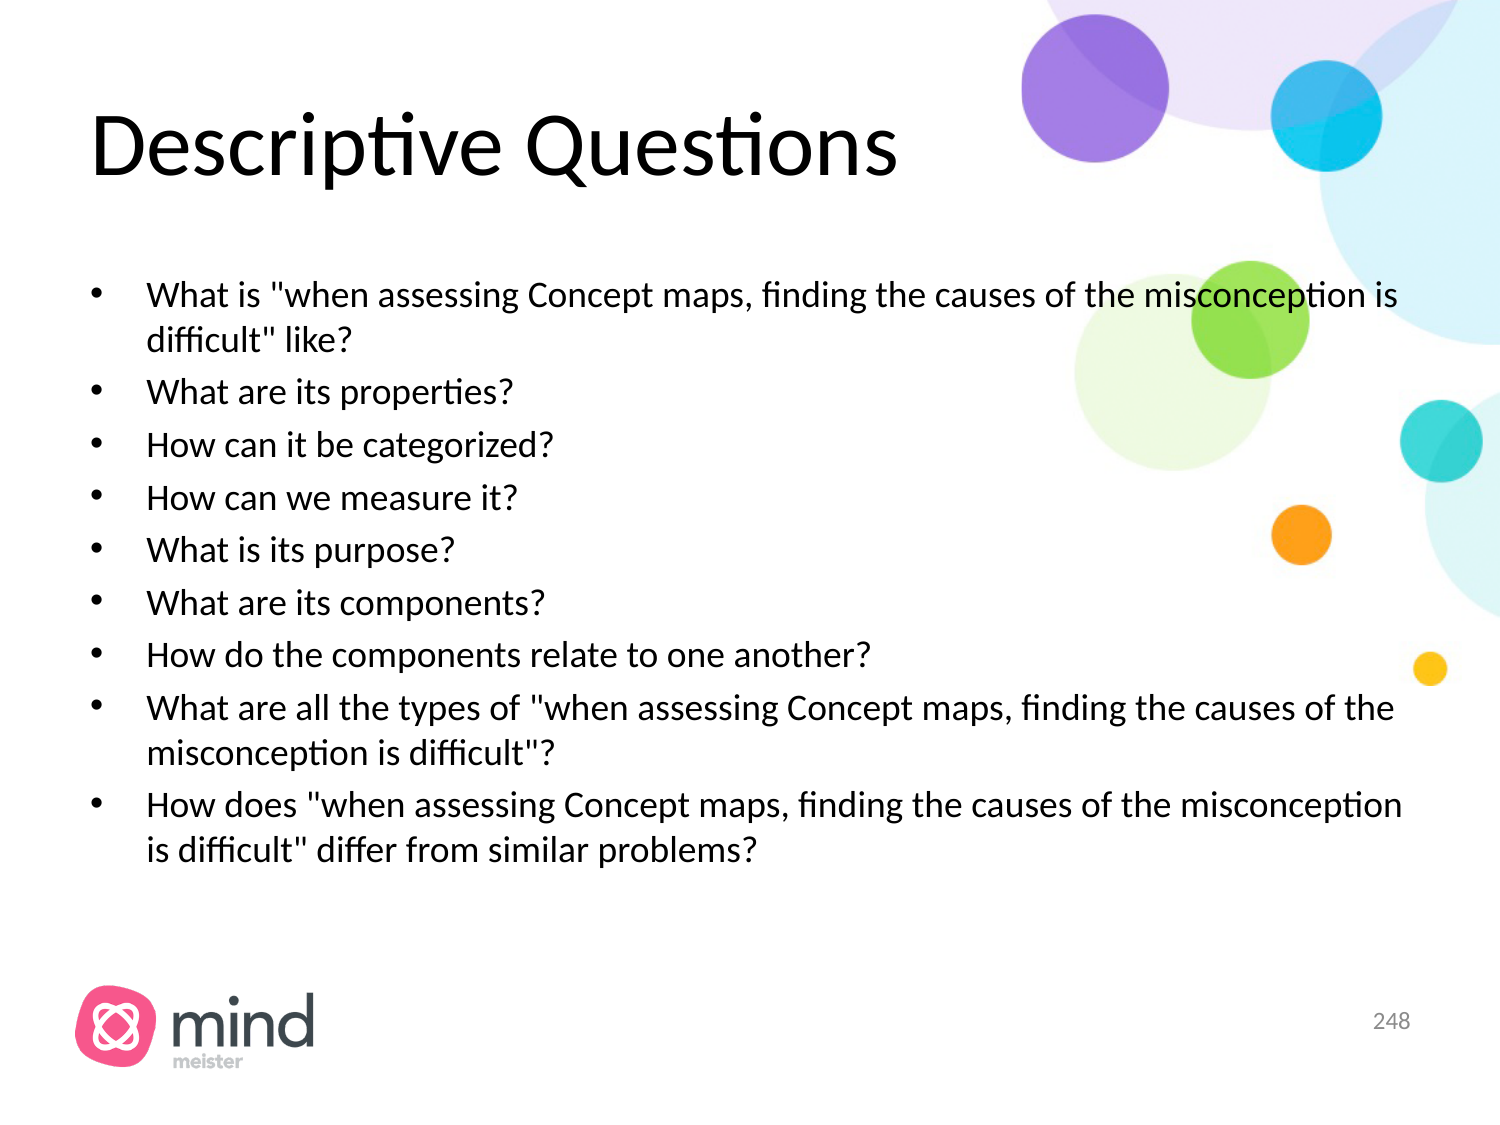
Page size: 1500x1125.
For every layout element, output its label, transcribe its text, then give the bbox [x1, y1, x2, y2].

slide_number ‹#› [1076, 989, 1427, 1050]
picture [75, 980, 314, 1072]
picture [1021, 0, 1500, 686]
title Descriptive Questions [75, 45, 1425, 233]
list What is "when assessing Concept maps, finding the causes of the misconception is difficult" like? What are its properties? How can it be categorized? How can we measure it? What is its purpose? What are its components? How do the components relate to one another? What are all the types of "when assessing Concept maps, finding the causes of the misconception is difficult"? How does "when assessing Concept maps, finding the causes of the misconception is difficult" differ from similar problems? [75, 262, 1425, 952]
